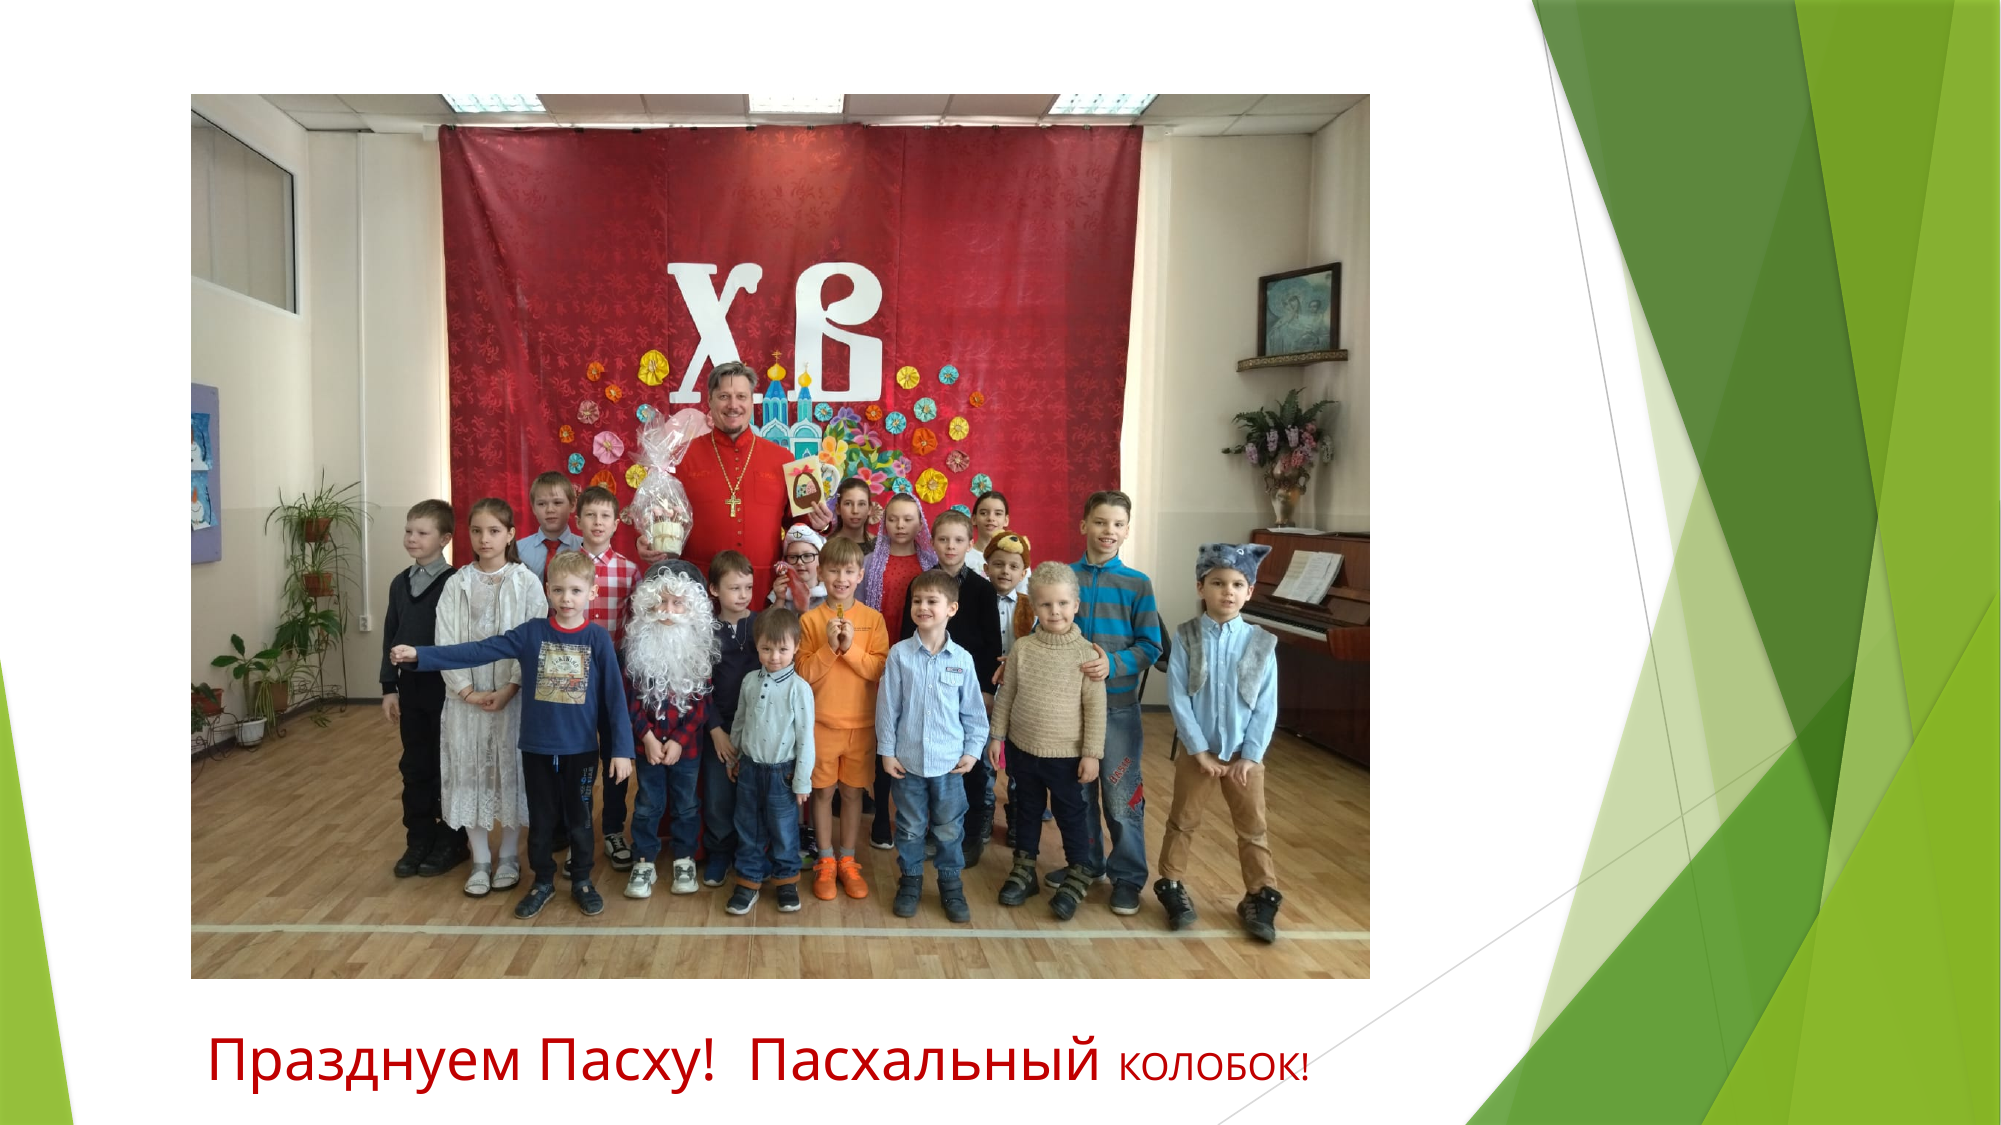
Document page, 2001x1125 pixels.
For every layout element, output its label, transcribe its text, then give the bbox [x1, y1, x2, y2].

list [190, 94, 1370, 979]
list Празднуем Пасху! Пасхальный КОЛОБОК! [191, 1014, 1507, 1125]
